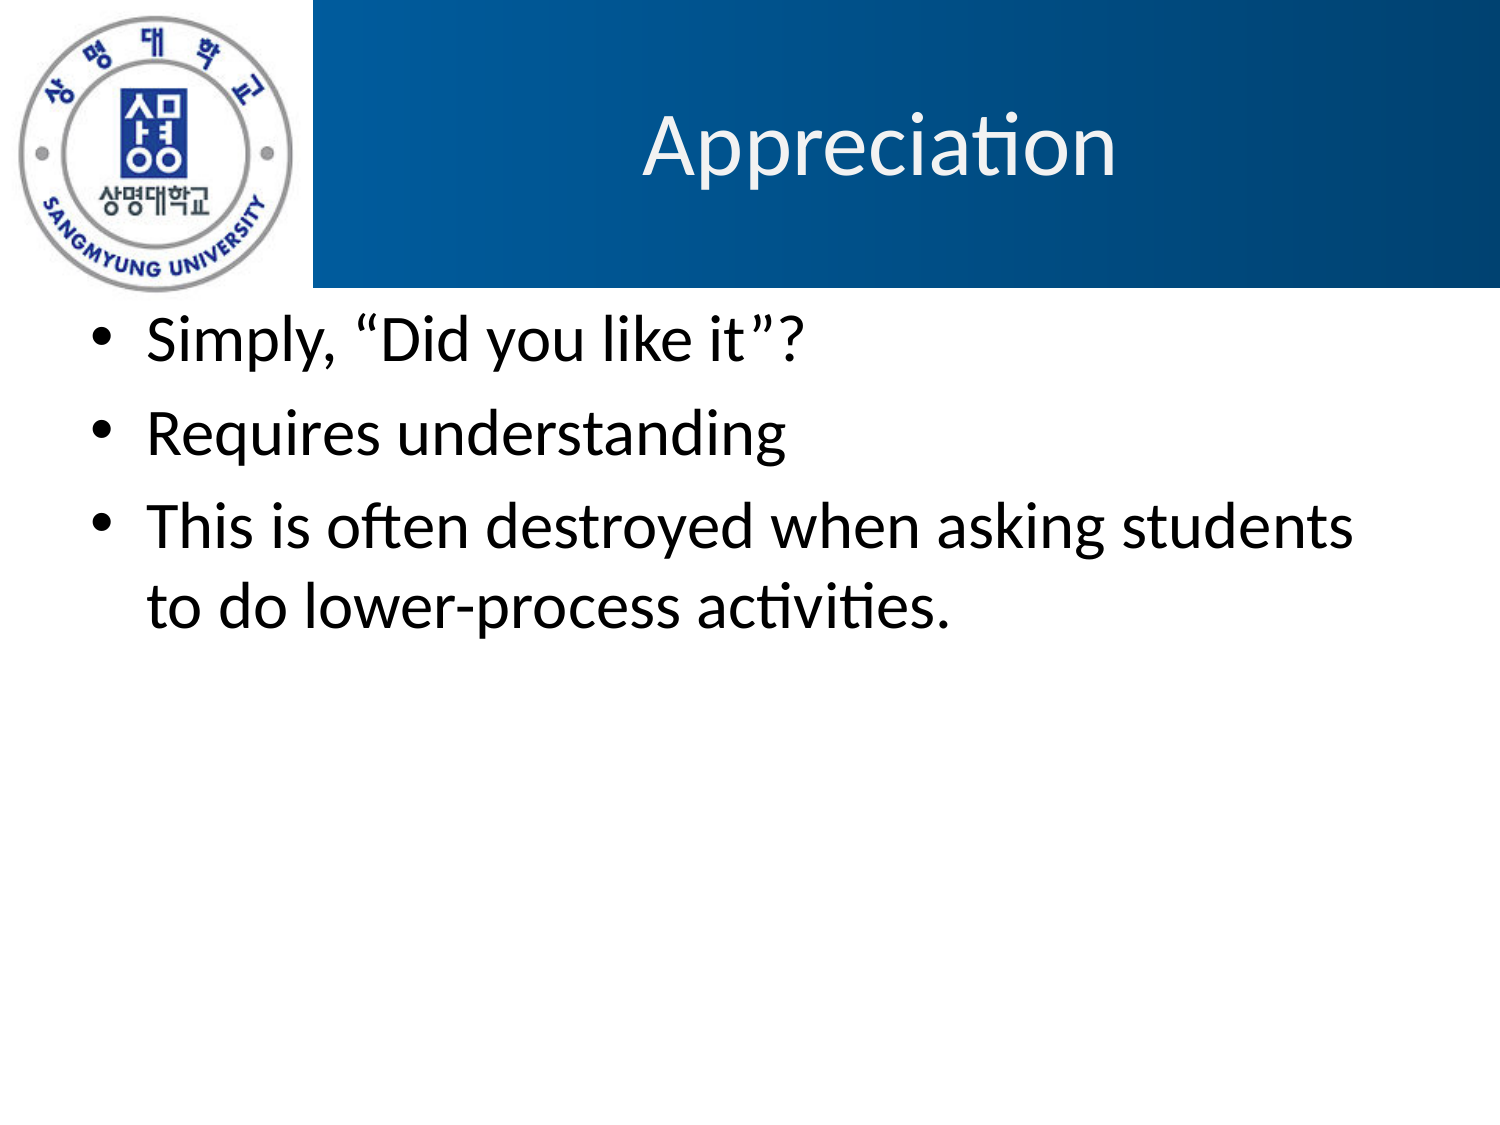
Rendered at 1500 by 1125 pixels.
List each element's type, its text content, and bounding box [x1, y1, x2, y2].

title Appreciation [300, 45, 1463, 233]
picture [0, 0, 313, 310]
list Simply, “Did you like it”? Requires understanding This is often destroyed when asking students to do lower-process activities. [75, 287, 1425, 1005]
